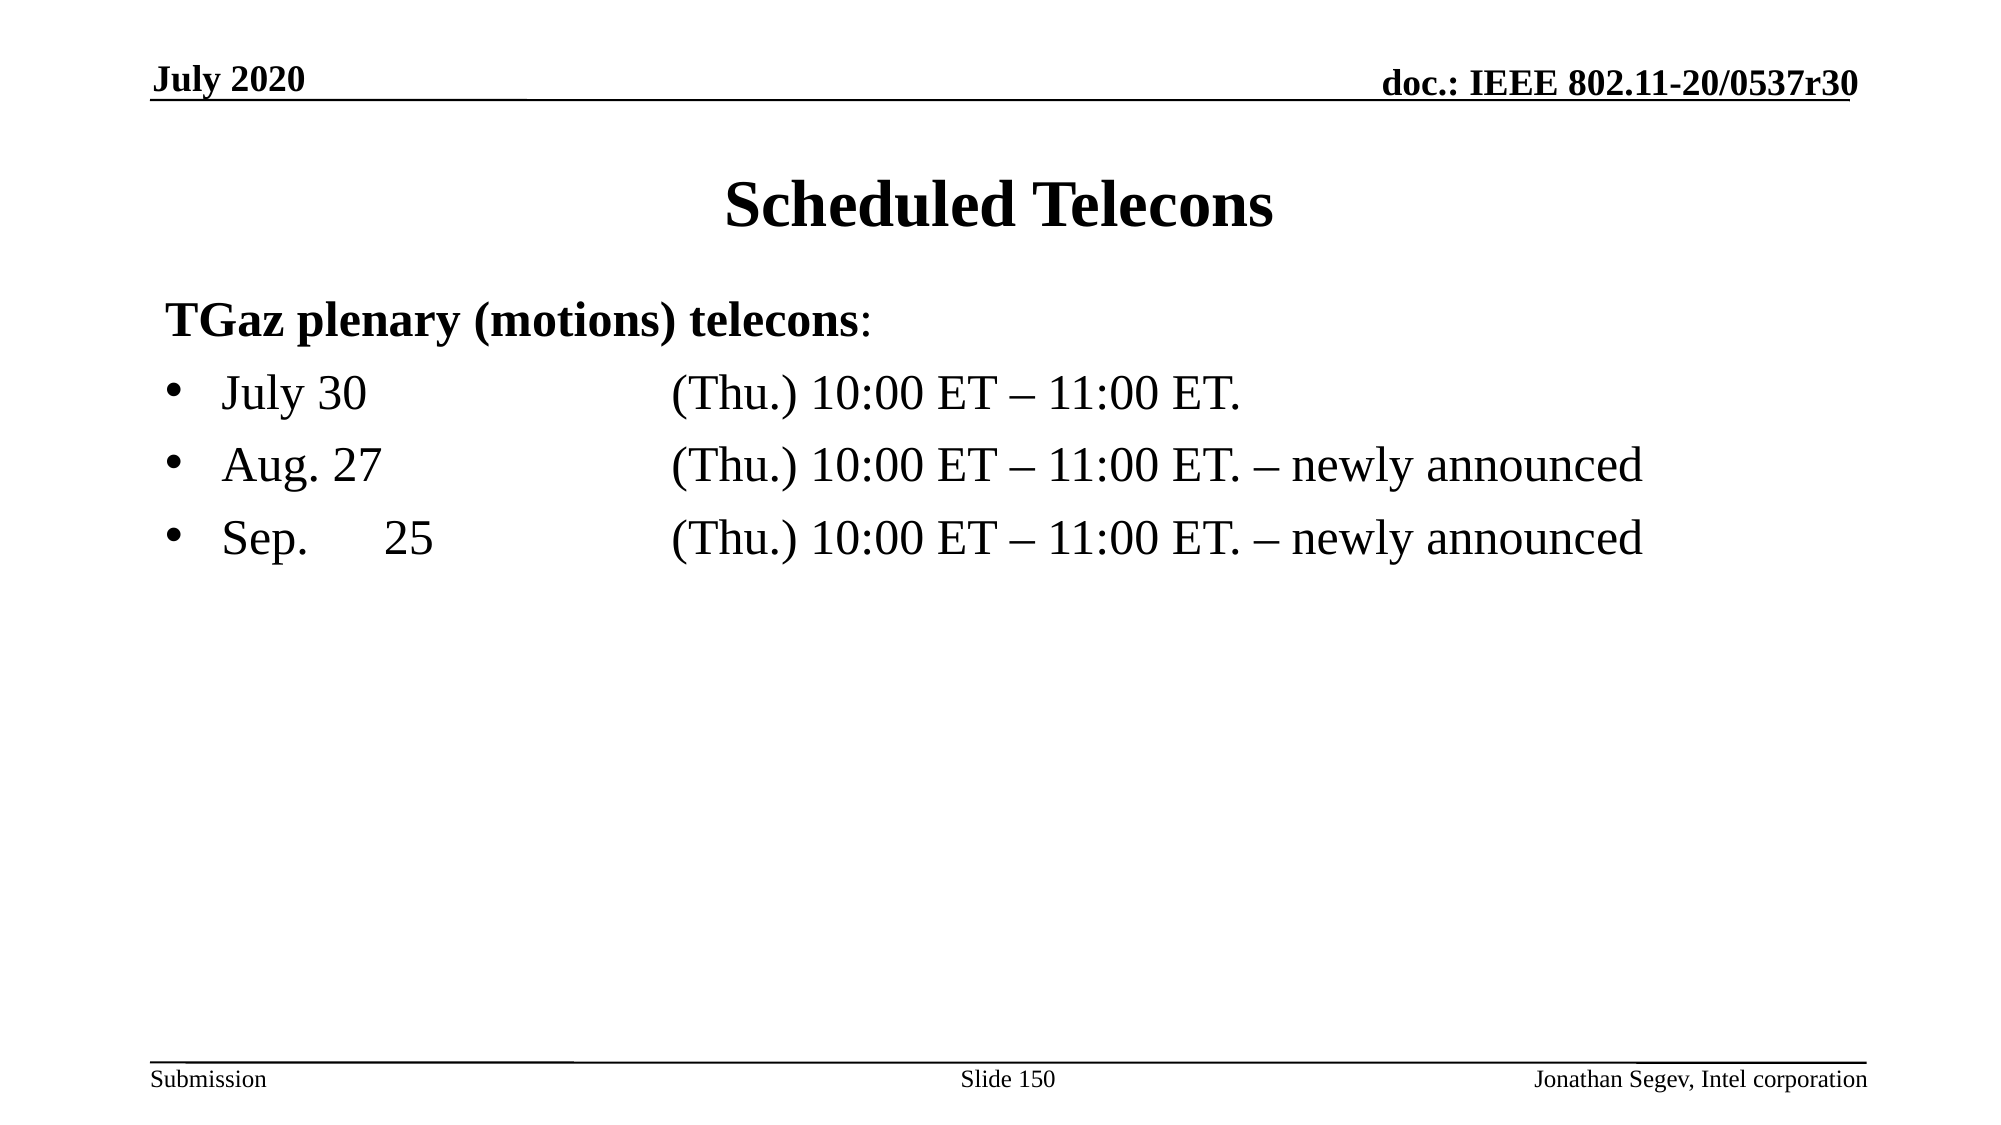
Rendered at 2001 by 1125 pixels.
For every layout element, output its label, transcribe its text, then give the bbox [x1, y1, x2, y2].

slide_number Slide 150 [950, 1061, 1067, 1123]
title Scheduled Telecons [149, 112, 1850, 278]
footer Jonathan Segev, Intel corporation [1171, 1061, 1869, 1093]
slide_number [152, 54, 563, 100]
list TGaz plenary (motions) telecons: July 30 (Thu.) 10:00 ET – 11:00 ET. Aug. 27 (Thu.) 10:00 ET – 11:00 ET. – newly announced Sep. 25 (Thu.) 10:00 ET – 11:00 ET. – newly announced [149, 278, 1850, 670]
